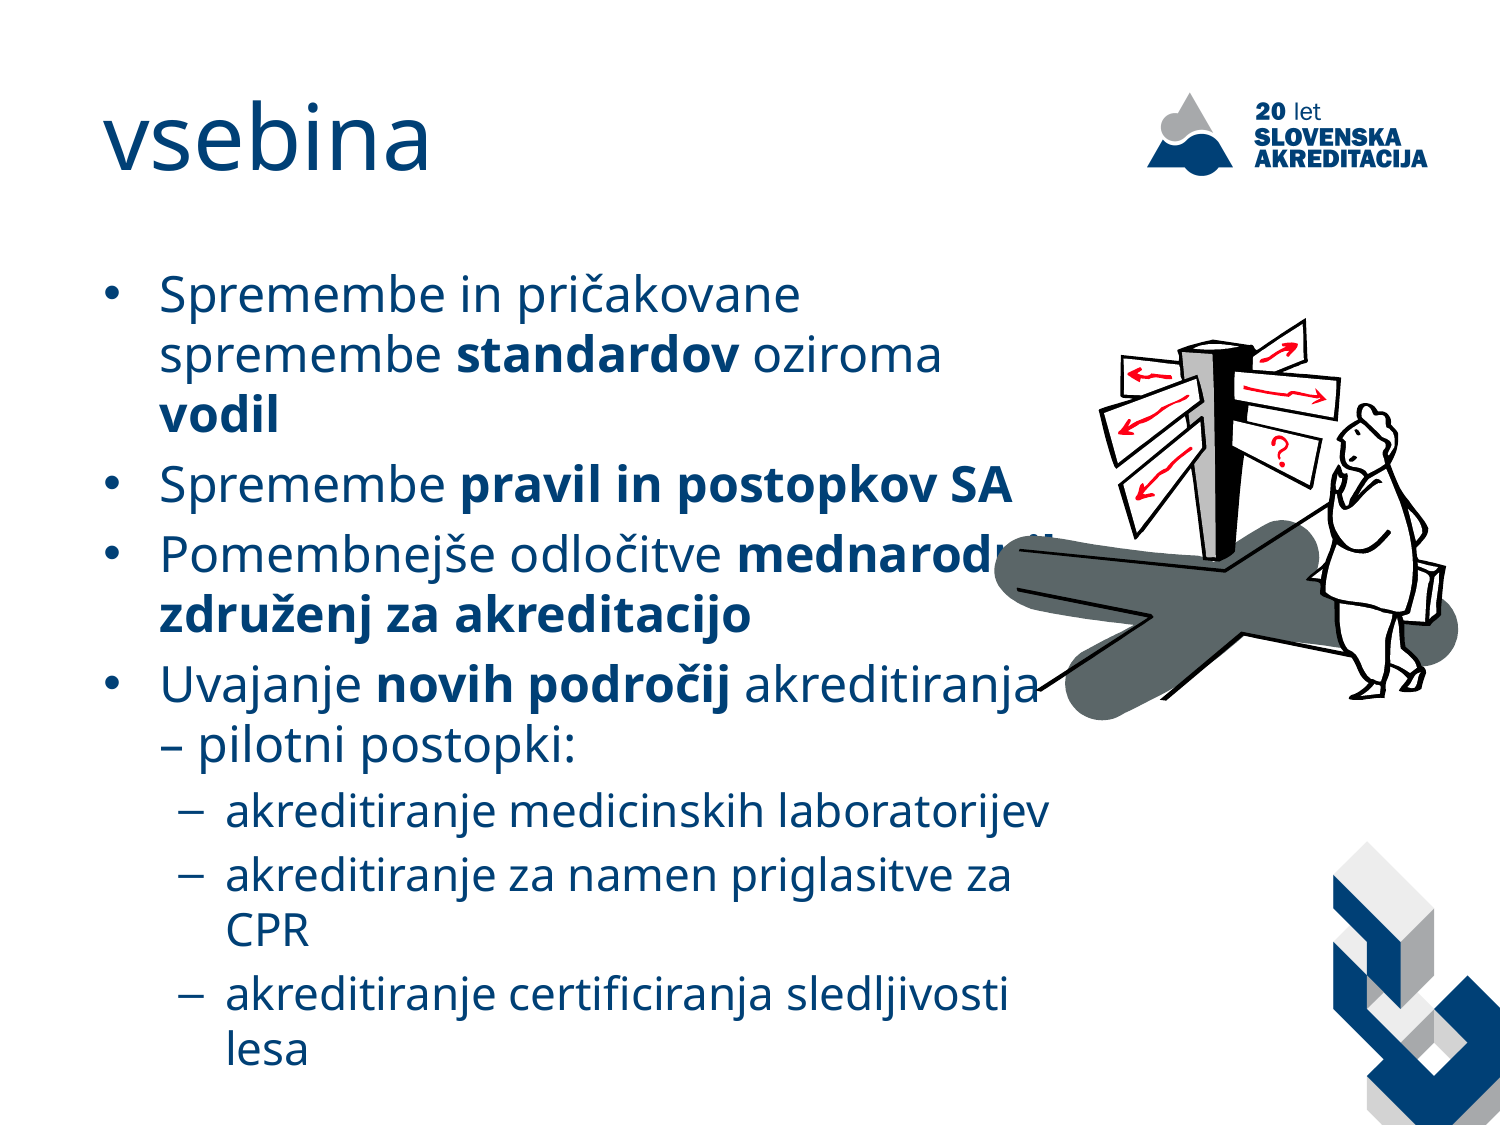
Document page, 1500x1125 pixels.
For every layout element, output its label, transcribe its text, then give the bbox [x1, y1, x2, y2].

picture [0, 0, 1500, 1125]
list Spremembe in pričakovane spremembe standardov oziroma vodil Spremembe pravil in postopkov SA Pomembnejše odločitve mednarodnih združenj za akreditacijo Uvajanje novih področij akreditiranja – pilotni postopki: akreditiranje medicinskih laboratorijev akreditiranje za namen priglasitve za CPR akreditiranje certificiranja sledljivosti lesa [88, 254, 1093, 995]
title vsebina [88, 59, 1093, 196]
